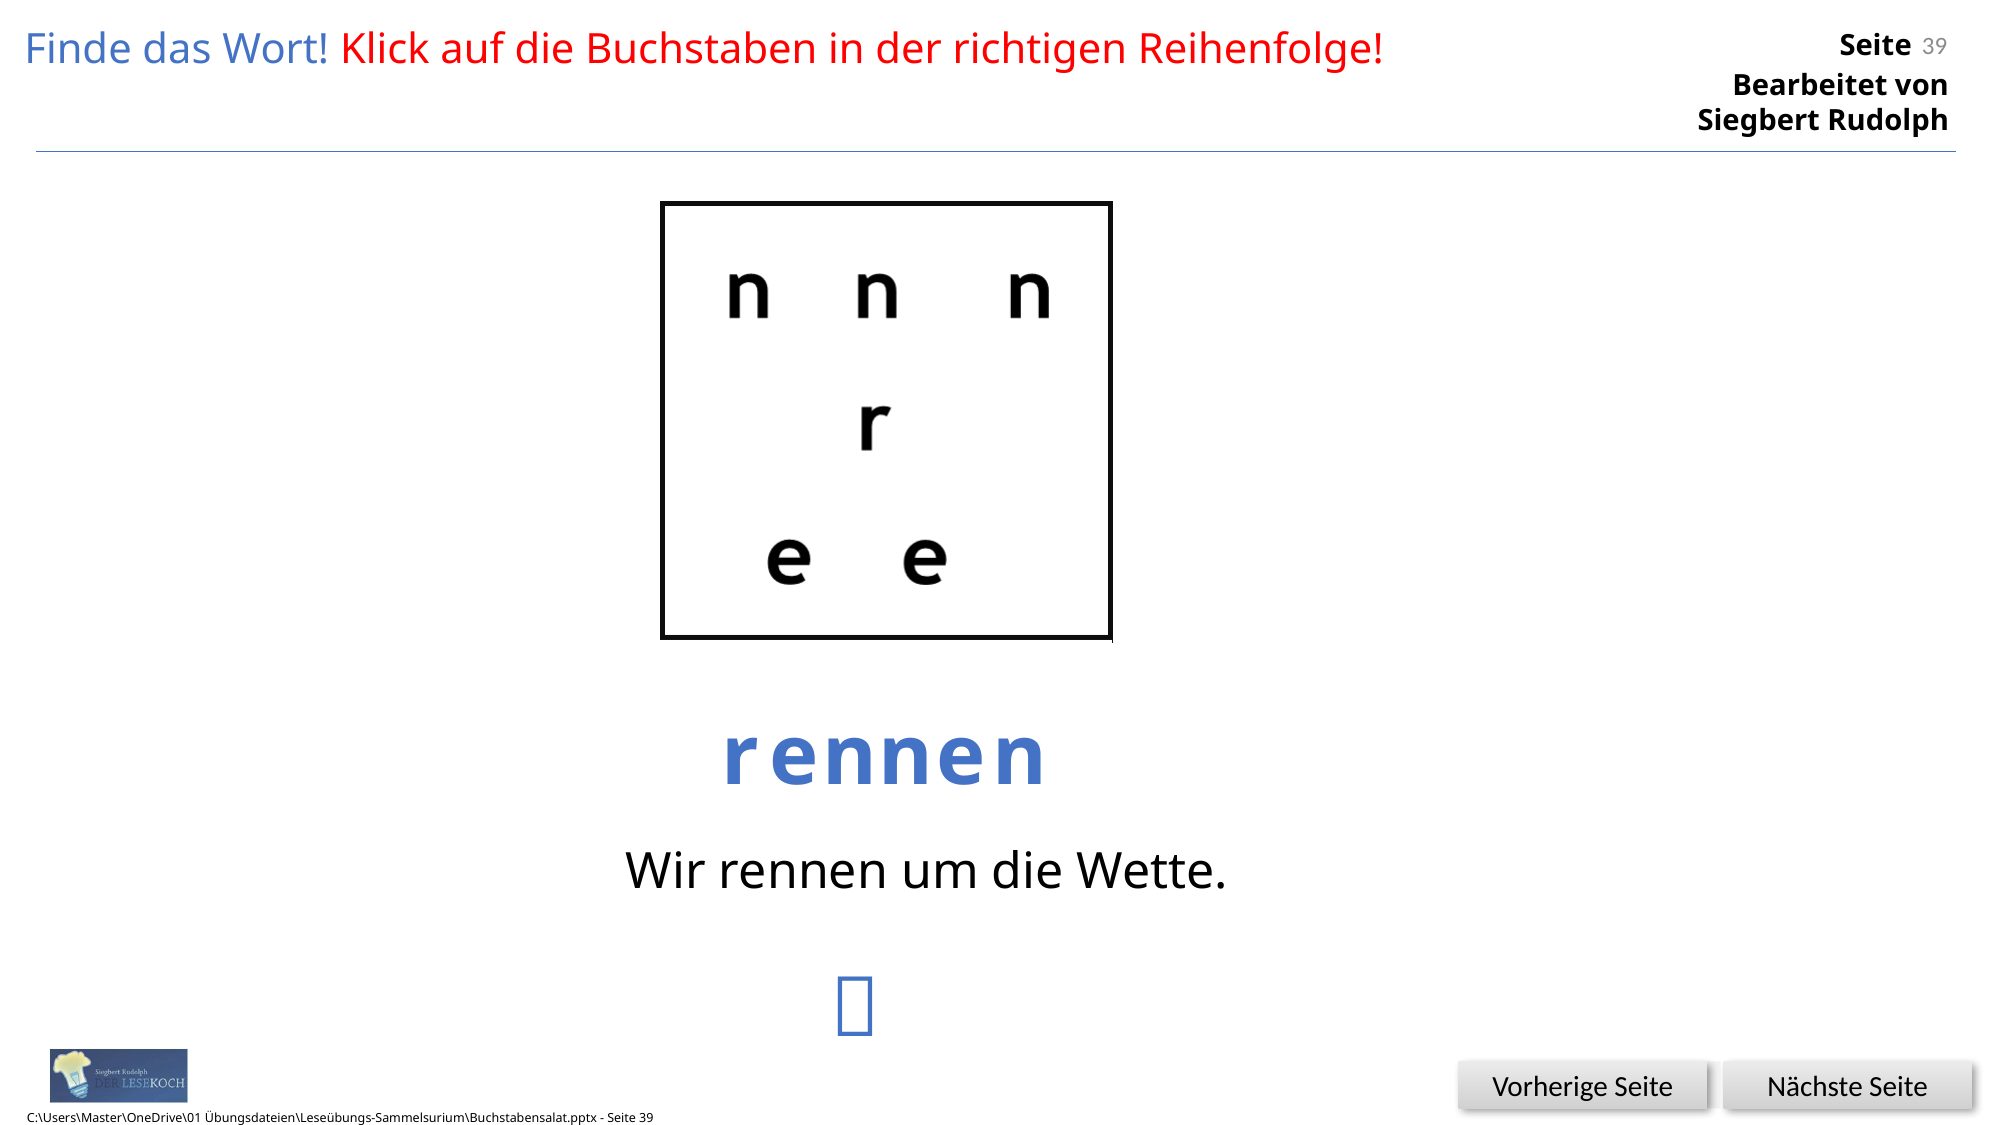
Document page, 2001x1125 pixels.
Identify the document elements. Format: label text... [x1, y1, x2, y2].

slide_number 39 [1612, 14, 1963, 75]
text_box n [977, 693, 1040, 809]
text_box C:\Users\Master\OneDrive\01 Übungsdateien\Leseübungs-Sammelsurium\Buchstabensalat.pptx - Seite 39 [12, 1102, 669, 1125]
text_box e [926, 693, 977, 809]
text_box n [807, 693, 864, 809]
text_box e [769, 693, 807, 809]
text_box Seite Bearbeitet von Siegbert Rudolph [1682, 18, 1965, 144]
picture [48, 1048, 188, 1103]
picture [660, 201, 1113, 658]
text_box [1458, 1061, 1721, 1109]
text_box Wir rennen um die Wette. [611, 830, 1244, 906]
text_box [1723, 1061, 1972, 1109]
text_box  [815, 945, 878, 1061]
text_box n [864, 693, 926, 809]
text_box Finde das Wort! Klick auf die Buchstaben in der richtigen Reihenfolge! [9, 14, 1400, 80]
text_box r [706, 693, 769, 809]
